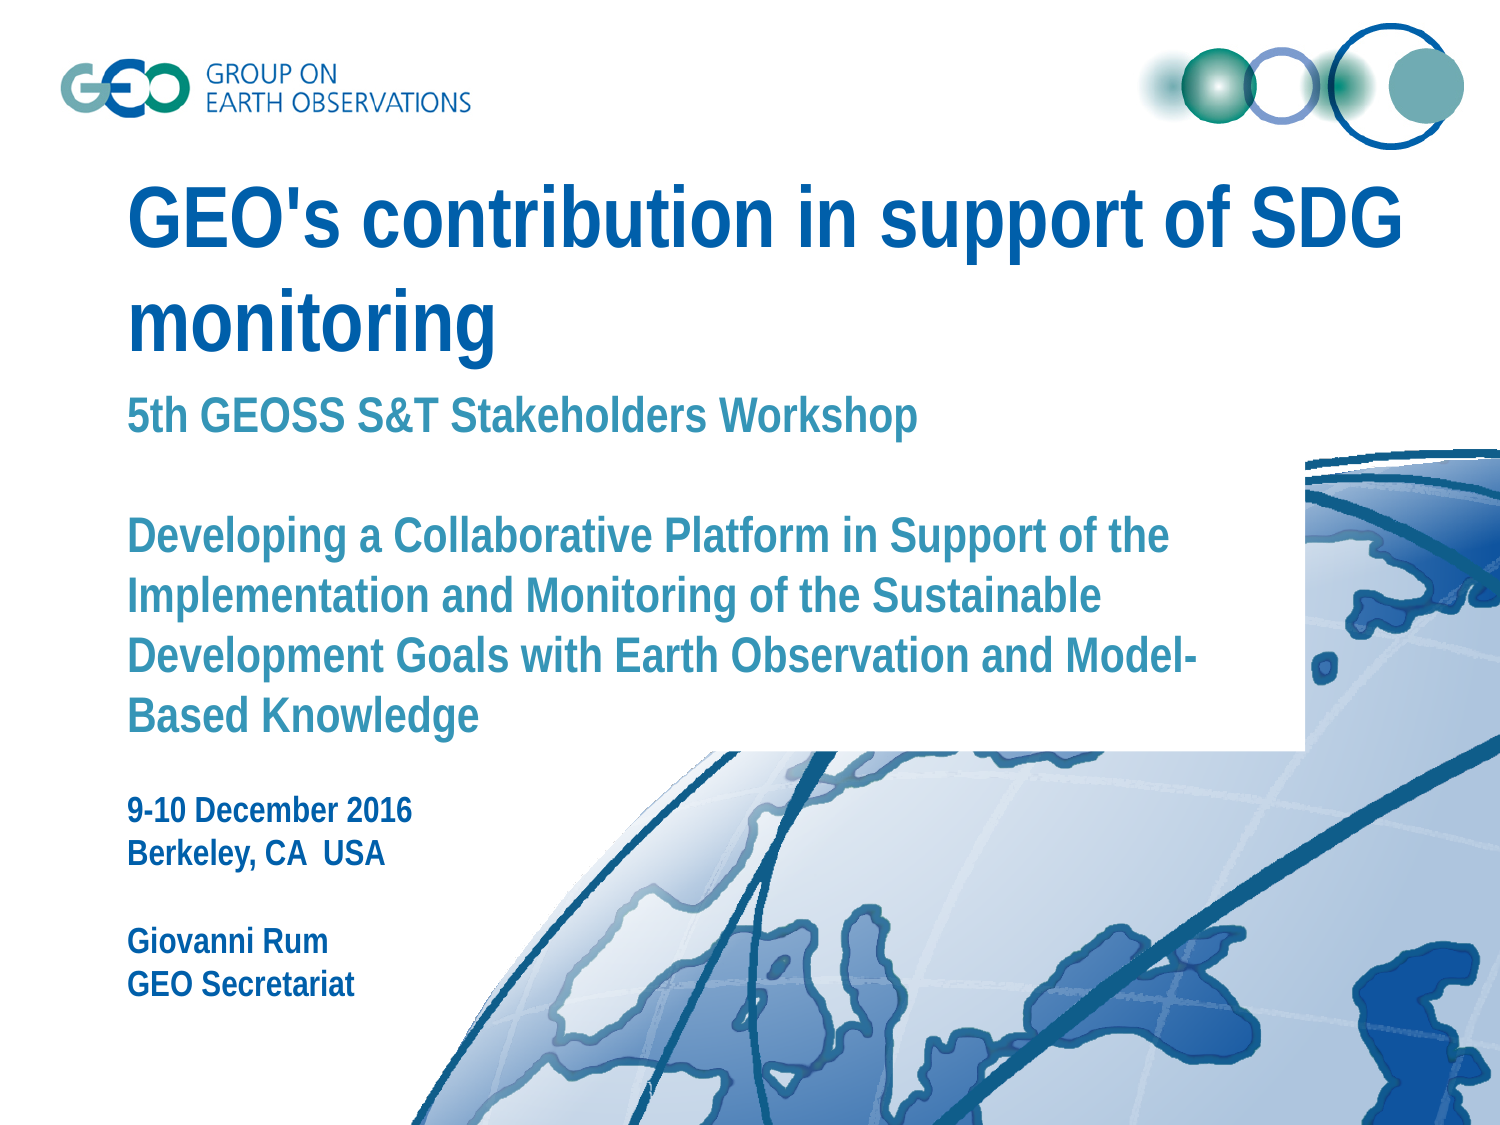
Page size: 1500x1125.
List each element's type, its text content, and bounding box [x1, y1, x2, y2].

picture [0, 0, 1500, 1125]
text_box 5th GEOSS S&T Stakeholders Workshop Developing a Collaborative Platform in Support of the Implementation and Monitoring of the Sustainable Development Goals with Earth Observation and Model-Based Knowledge [112, 373, 1306, 752]
title GEO's contribution in support of SDG monitoring 9-10 December 2016 Berkeley, CA USA Giovanni Rum GEO Secretariat [112, 149, 1436, 1059]
